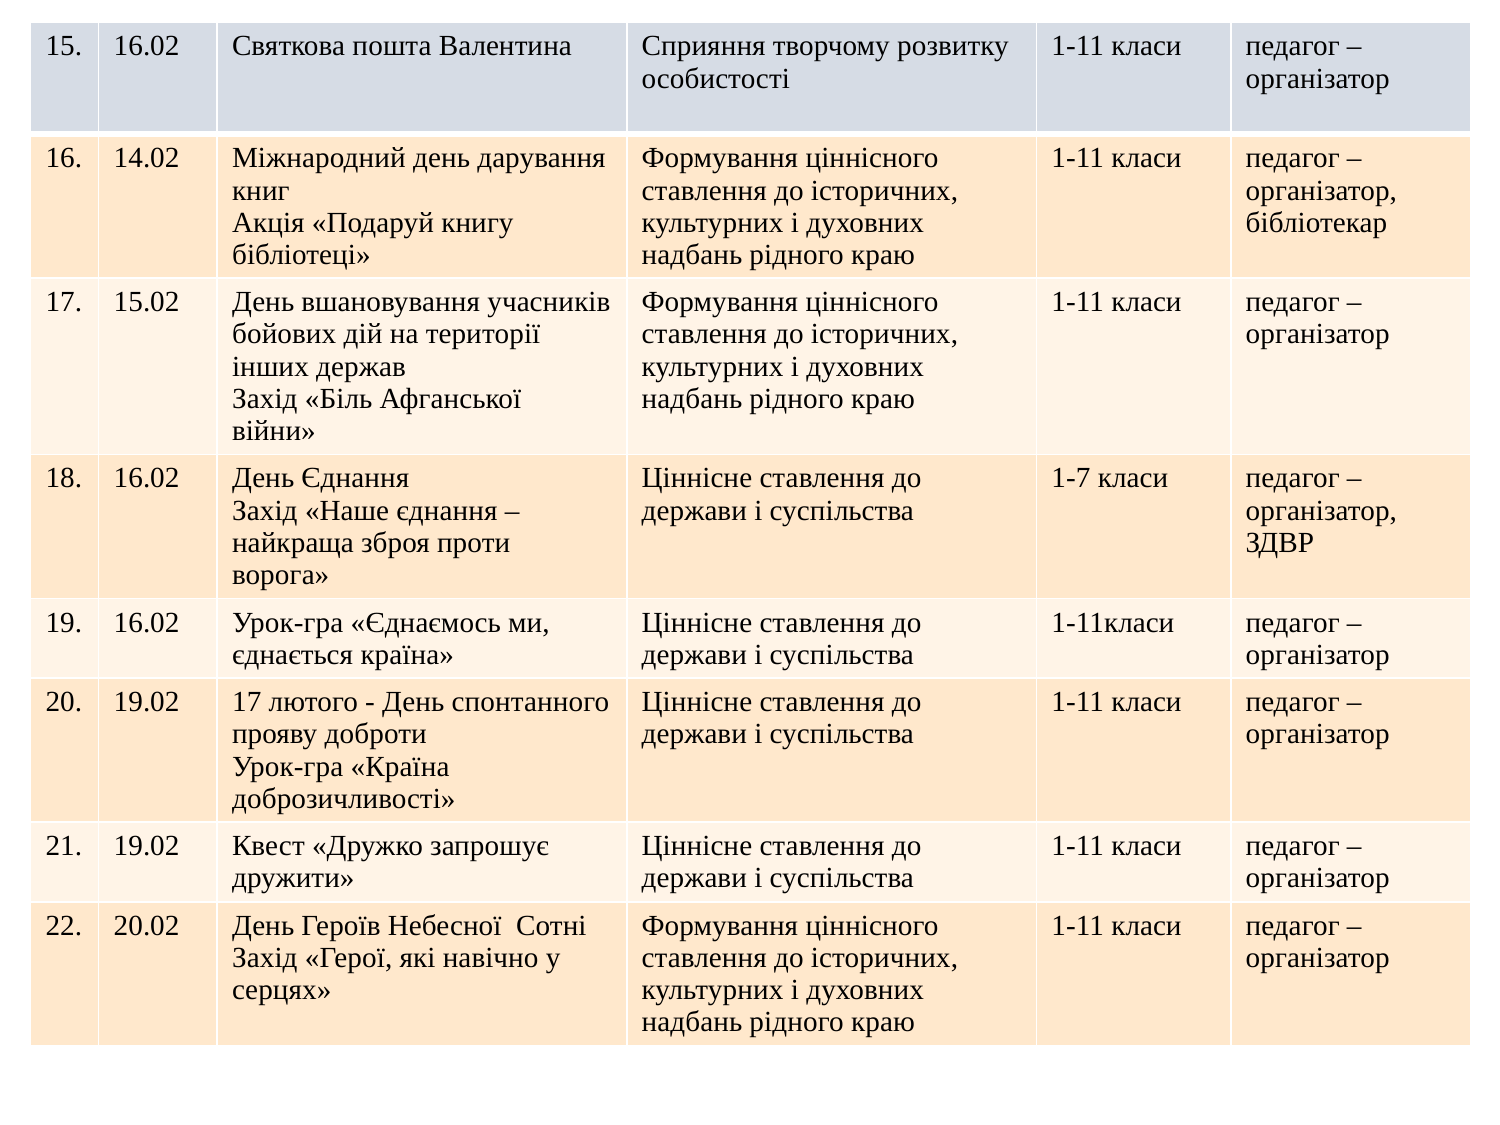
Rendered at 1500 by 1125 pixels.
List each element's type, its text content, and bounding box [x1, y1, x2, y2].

table_cell педагог –організатор, ЗДВР [1232, 455, 1470, 598]
table_cell Формування ціннісного ставлення до історичних, культурних і духовних надбань рідного краю [628, 137, 1036, 277]
table_cell Ціннісне ставлення до держави і суспільства [628, 679, 1036, 821]
table_cell День вшановування учасників бойових дій на території інших держав Захід «Біль Афганської війни» [218, 279, 626, 454]
table_cell 16. [31, 137, 98, 277]
table_cell Формування ціннісного ставлення до історичних, культурних і духовних надбань рідного краю [628, 279, 1036, 454]
table_cell 15.02 [99, 279, 216, 454]
table_cell Квест «Дружко запрошує дружити» [218, 823, 626, 901]
table_cell 16.02 [99, 455, 216, 598]
table_cell 1-11 класи [1037, 903, 1230, 1045]
table_cell 17 лютого - День спонтанного прояву доброти Урок-гра «Країна доброзичливості» [218, 679, 626, 821]
table_cell 14.02 [99, 137, 216, 277]
table_cell 17. [31, 279, 98, 454]
table_cell педагог –організатор [1232, 599, 1470, 677]
table_cell 19.02 [99, 679, 216, 821]
table_cell Міжнародний день дарування книг Акція «Подаруй книгу бібліотеці» [218, 137, 626, 277]
table_cell День Героїв Небесної Сотні Захід «Герої, які навічно у серцях» [218, 903, 626, 1045]
table_cell 1-11класи [1037, 599, 1230, 677]
table_cell 1-11 класи [1037, 137, 1230, 277]
table_cell День Єднання Захід «Наше єднання – найкраща зброя проти ворога» [218, 455, 626, 598]
table_cell педагог –організатор [1232, 679, 1470, 821]
table_cell 1-7 класи [1037, 455, 1230, 598]
table_cell педагог –організатор [1232, 903, 1470, 1045]
table_cell Ціннісне ставлення до держави і суспільства [628, 599, 1036, 677]
table_header 16.02 [99, 23, 216, 131]
table_cell педагог –організатор [1232, 823, 1470, 901]
table_cell 1-11 класи [1037, 679, 1230, 821]
table_cell 19.02 [99, 823, 216, 901]
table_cell 19. [31, 599, 98, 677]
table_cell Формування ціннісного ставлення до історичних, культурних і духовних надбань рідного краю [628, 903, 1036, 1045]
table_cell 20. [31, 679, 98, 821]
table_cell Ціннісне ставлення до держави і суспільства [628, 823, 1036, 901]
table_cell 16.02 [99, 599, 216, 677]
table_cell Ціннісне ставлення до держави і суспільства [628, 455, 1036, 598]
table_cell 1-11 класи [1037, 823, 1230, 901]
table_header 1-11 класи [1037, 23, 1230, 131]
table_cell педагог –організатор, бібліотекар [1232, 137, 1470, 277]
table_cell 22. [31, 903, 98, 1045]
table_cell 21. [31, 823, 98, 901]
table_cell 20.02 [99, 903, 216, 1045]
table_header 15. [31, 23, 98, 131]
table_cell 1-11 класи [1037, 279, 1230, 454]
table_header Сприяння творчому розвитку особистості [628, 23, 1036, 131]
table_header педагог –організатор [1232, 23, 1470, 131]
table_cell Урок-гра «Єднаємось ми, єднається країна» [218, 599, 626, 677]
table_cell педагог –організатор [1232, 279, 1470, 454]
table_cell 18. [31, 455, 98, 598]
table_header Святкова пошта Валентина [218, 23, 626, 131]
